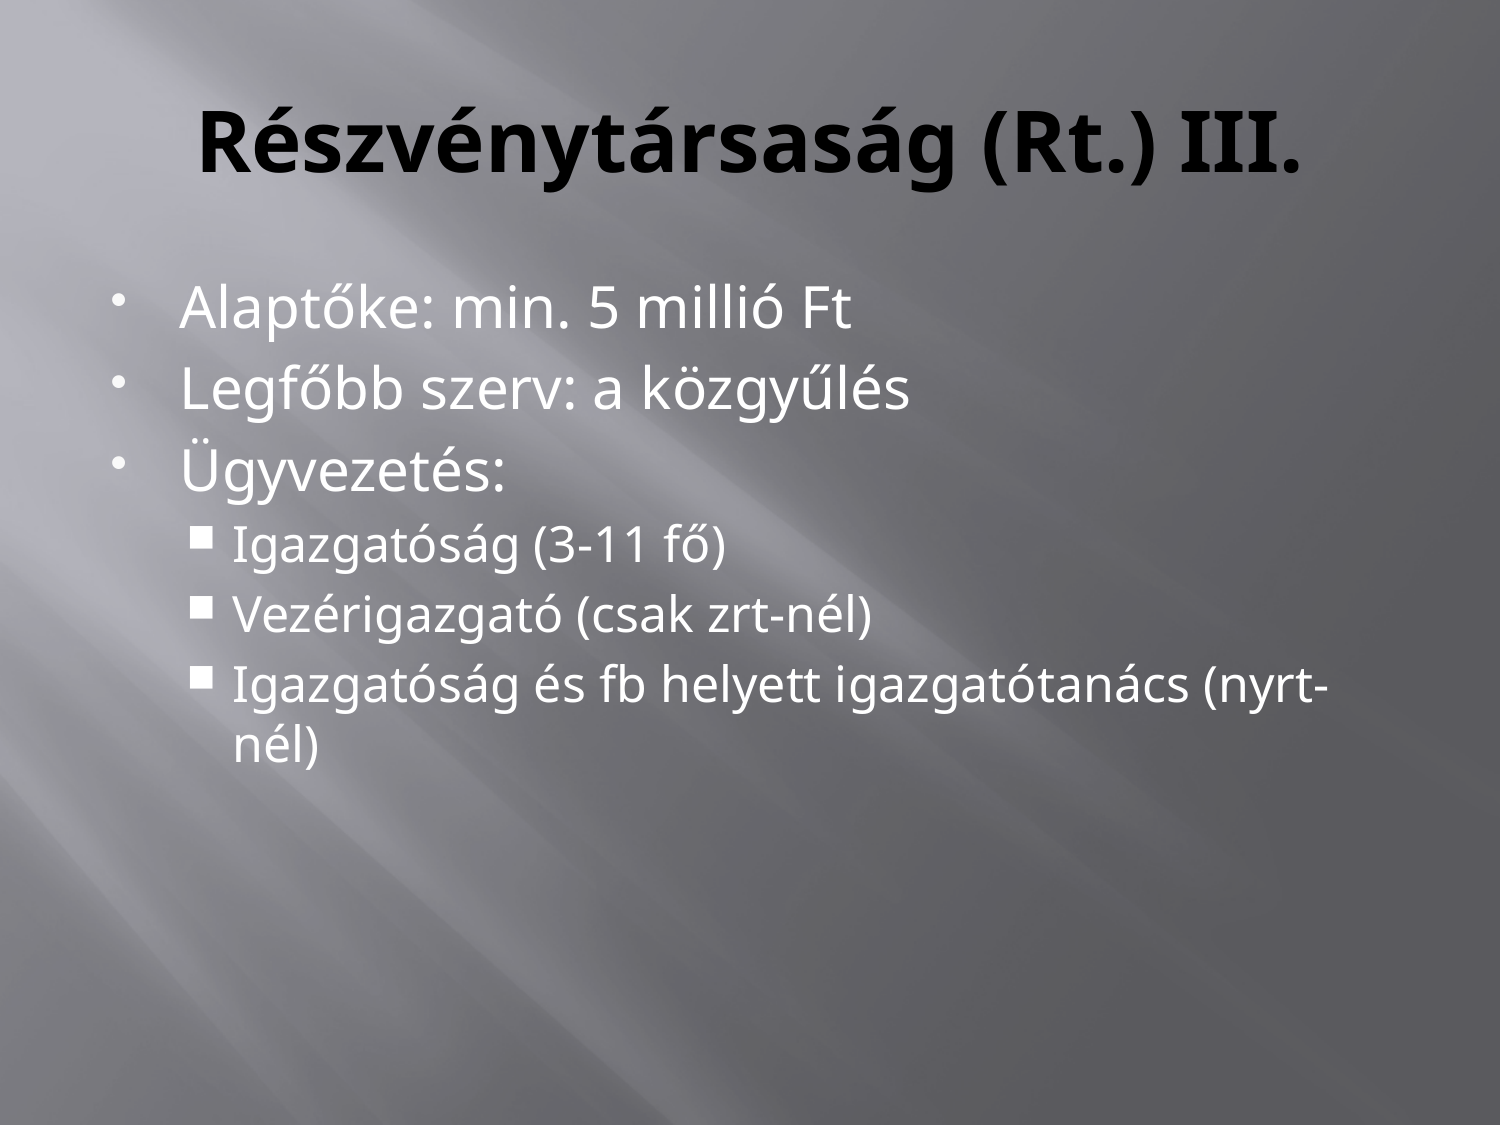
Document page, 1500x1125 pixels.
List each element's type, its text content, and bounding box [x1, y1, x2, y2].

title Részvénytársaság (Rt.) III. [75, 45, 1425, 233]
list Alaptőke: min. 5 millió Ft Legfőbb szerv: a közgyűlés Ügyvezetés: Igazgatóság (3-11 fő) Vezérigazgató (csak zrt-nél) Igazgatóság és fb helyett igazgatótanács (nyrt-nél) [75, 262, 1425, 1035]
